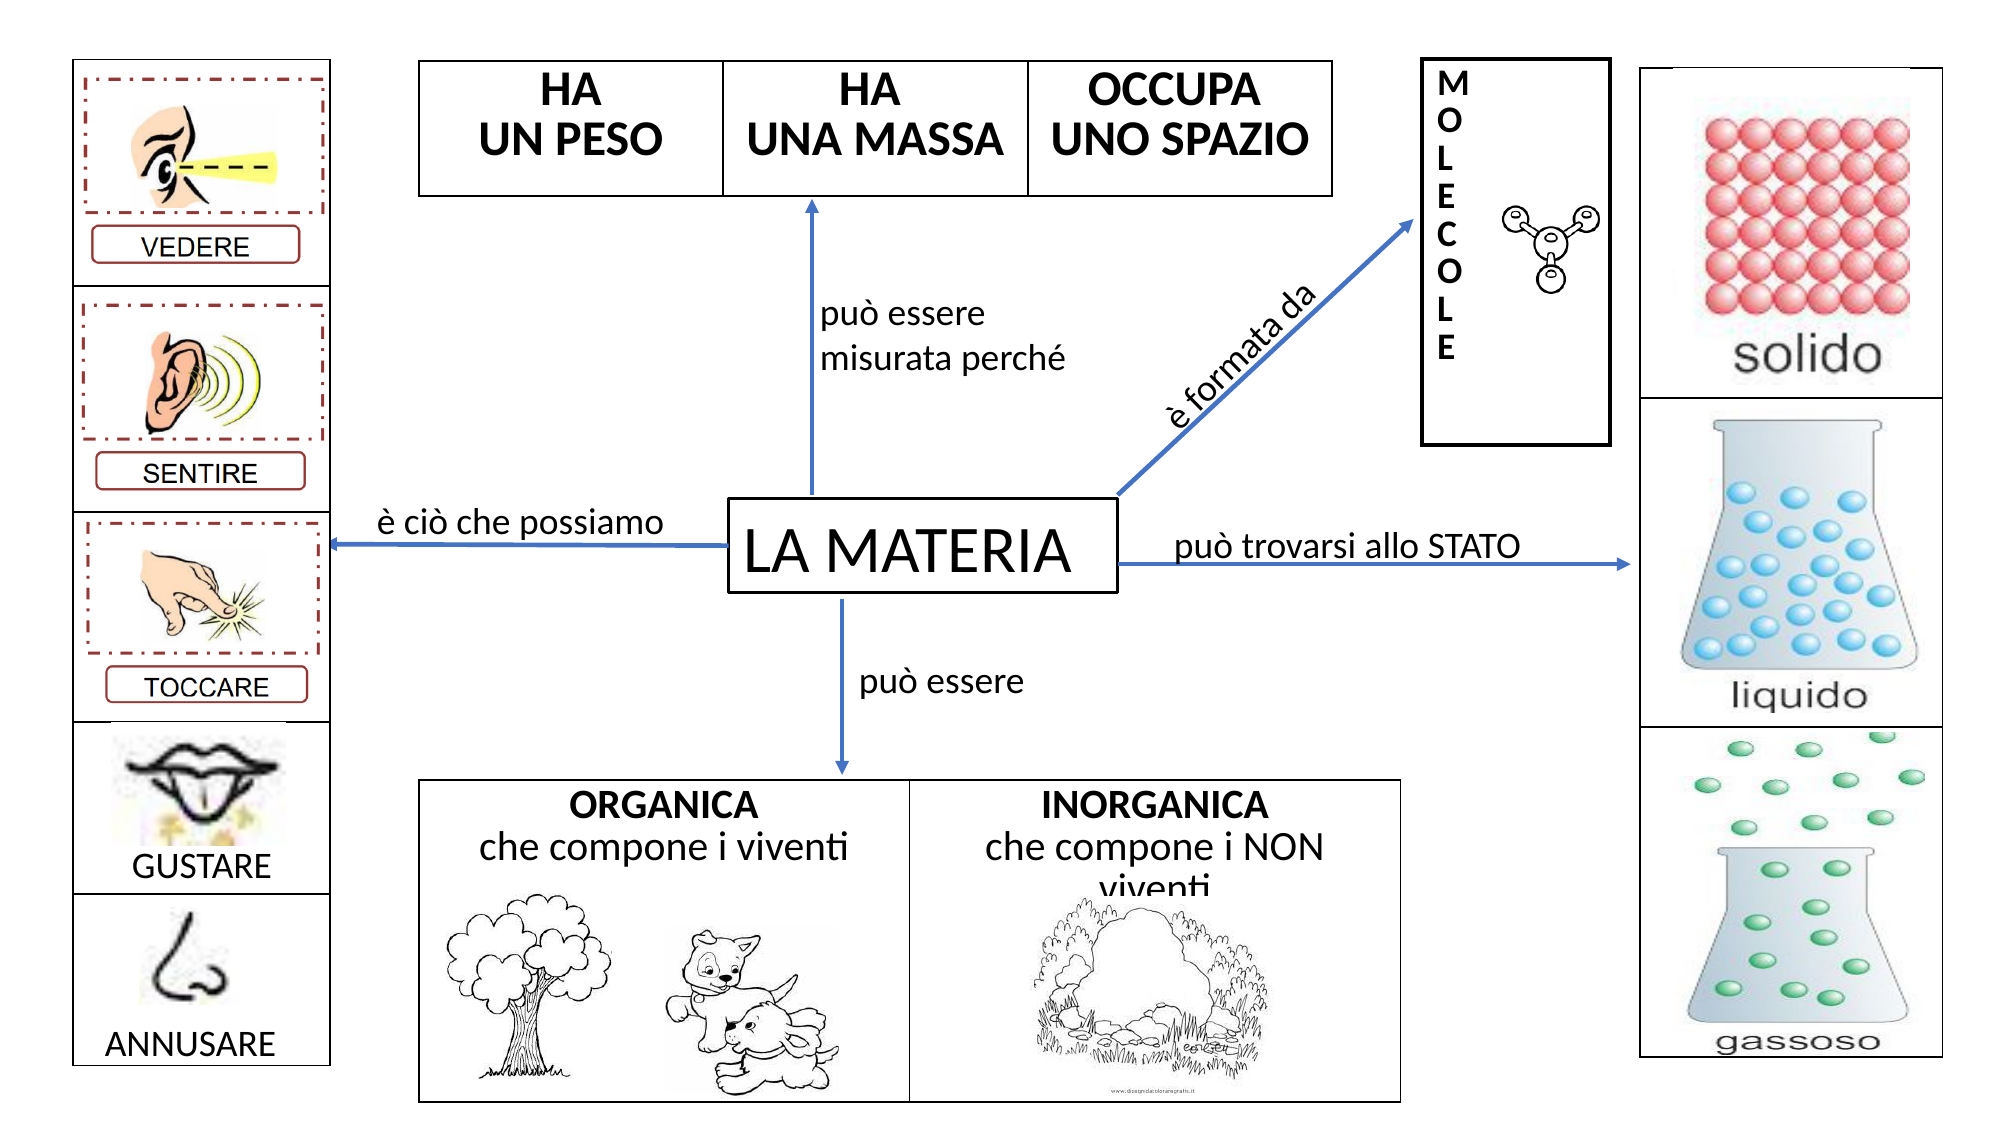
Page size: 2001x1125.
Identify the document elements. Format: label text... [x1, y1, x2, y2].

text_box ANNUSARE [90, 1011, 322, 1071]
picture [1672, 68, 1910, 385]
table_cell [1641, 728, 1942, 1056]
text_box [1117, 219, 1414, 496]
picture [111, 722, 286, 846]
table_header [74, 60, 329, 285]
text_box può trovarsi allo STATO [1159, 513, 1566, 564]
table_header HA UNA MASSA [724, 62, 1027, 195]
picture [665, 926, 839, 1099]
picture [1672, 407, 1925, 713]
table_cell [74, 287, 329, 511]
picture [1486, 195, 1608, 297]
picture [80, 516, 323, 710]
picture [139, 907, 241, 1005]
table_header M O L E C O L E [1424, 61, 1608, 443]
text_box può trovarsi allo STATO [1159, 565, 1566, 574]
picture [76, 70, 328, 270]
table_header ORGANICA che compone i viventi [420, 781, 909, 1101]
table_cell [1641, 399, 1942, 726]
table_header HA UN PESO [420, 62, 722, 195]
picture [1672, 732, 1925, 1055]
table_header OCCUPA UNO SPAZIO [1029, 62, 1331, 195]
text_box può essere [844, 648, 1144, 709]
picture [76, 299, 328, 492]
picture [446, 893, 613, 1079]
table_header [286, 723, 329, 893]
picture [1029, 896, 1276, 1094]
table_header [1641, 69, 1942, 397]
table_cell [74, 895, 329, 1065]
table_header [74, 723, 117, 893]
table_header INORGANICA che compone i NON viventi [910, 781, 1400, 1101]
text_box può essere misurata perché [805, 280, 811, 386]
text_box LA MATERIA [728, 498, 1118, 593]
table_cell [74, 513, 329, 721]
text_box può essere misurata perché [813, 280, 1117, 386]
text_box GUSTARE [117, 834, 322, 894]
text_box è ciò che possiamo [362, 489, 697, 544]
